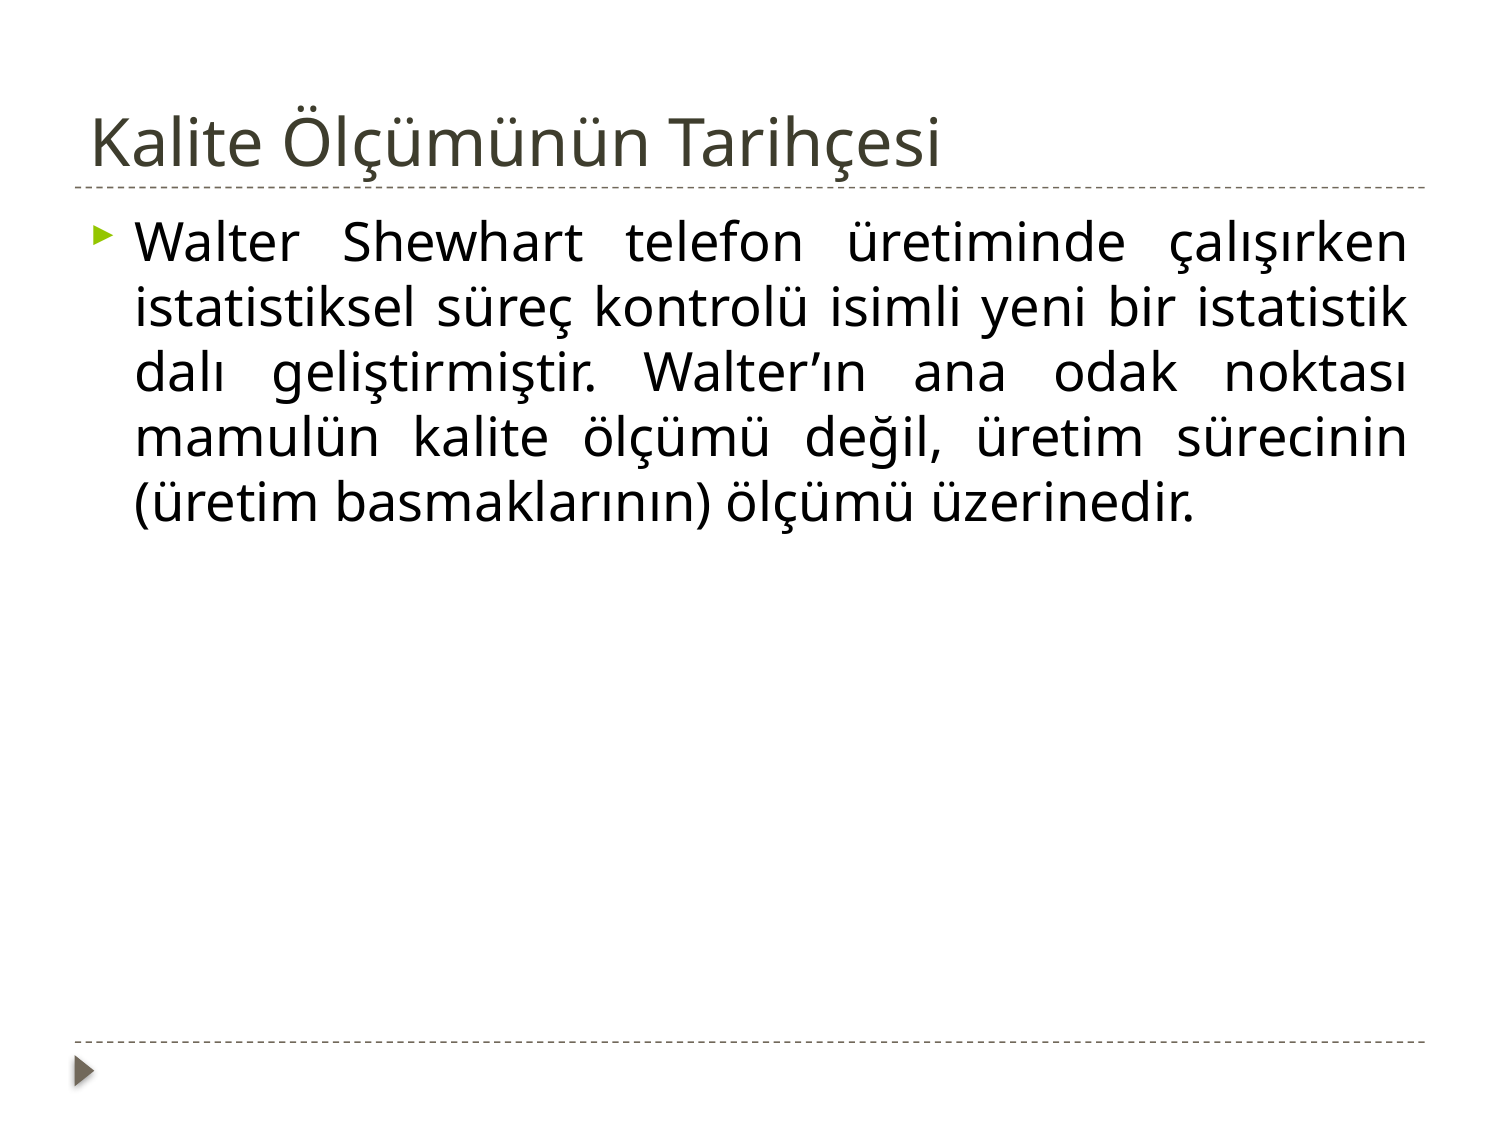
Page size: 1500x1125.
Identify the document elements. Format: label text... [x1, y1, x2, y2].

title Kalite Ölçümünün Tarihçesi [75, 24, 1425, 188]
list Walter Shewhart telefon üretiminde çalışırken istatistiksel süreç kontrolü isimli yeni bir istatistik dalı geliştirmiştir. Walter’ın ana odak noktası mamulün kalite ölçümü değil, üretim sürecinin (üretim basmaklarının) ölçümü üzerinedir. [75, 200, 1425, 1010]
